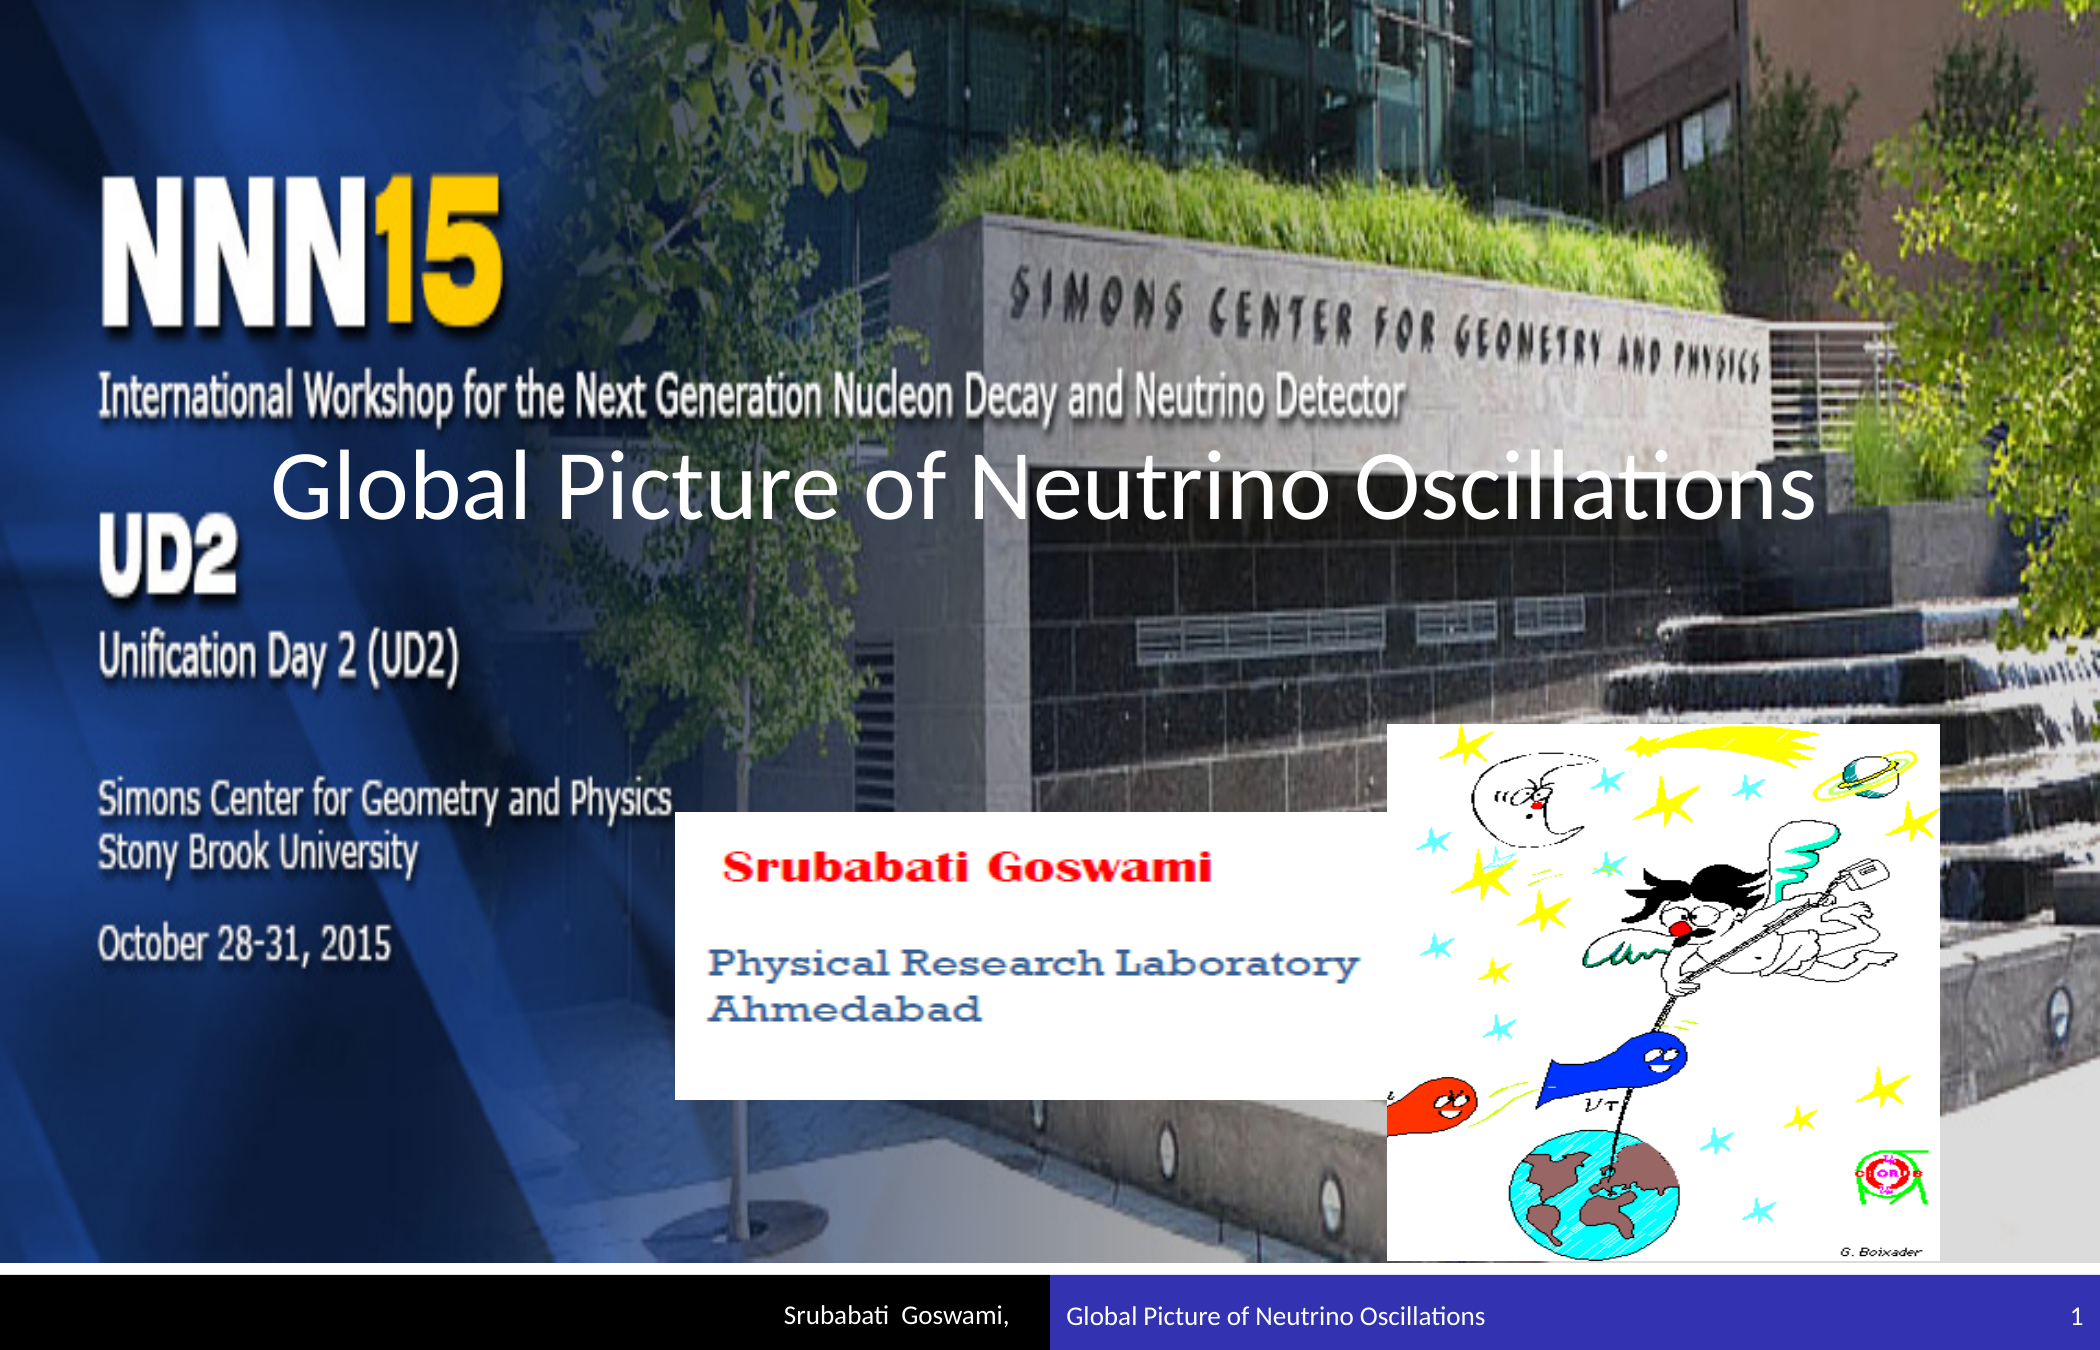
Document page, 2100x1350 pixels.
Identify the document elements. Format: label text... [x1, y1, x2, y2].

picture [0, 0, 2100, 1263]
slide_number 1 [1837, 1278, 2100, 1350]
footer Global Picture of Neutrino Oscillations [1050, 1278, 1837, 1350]
